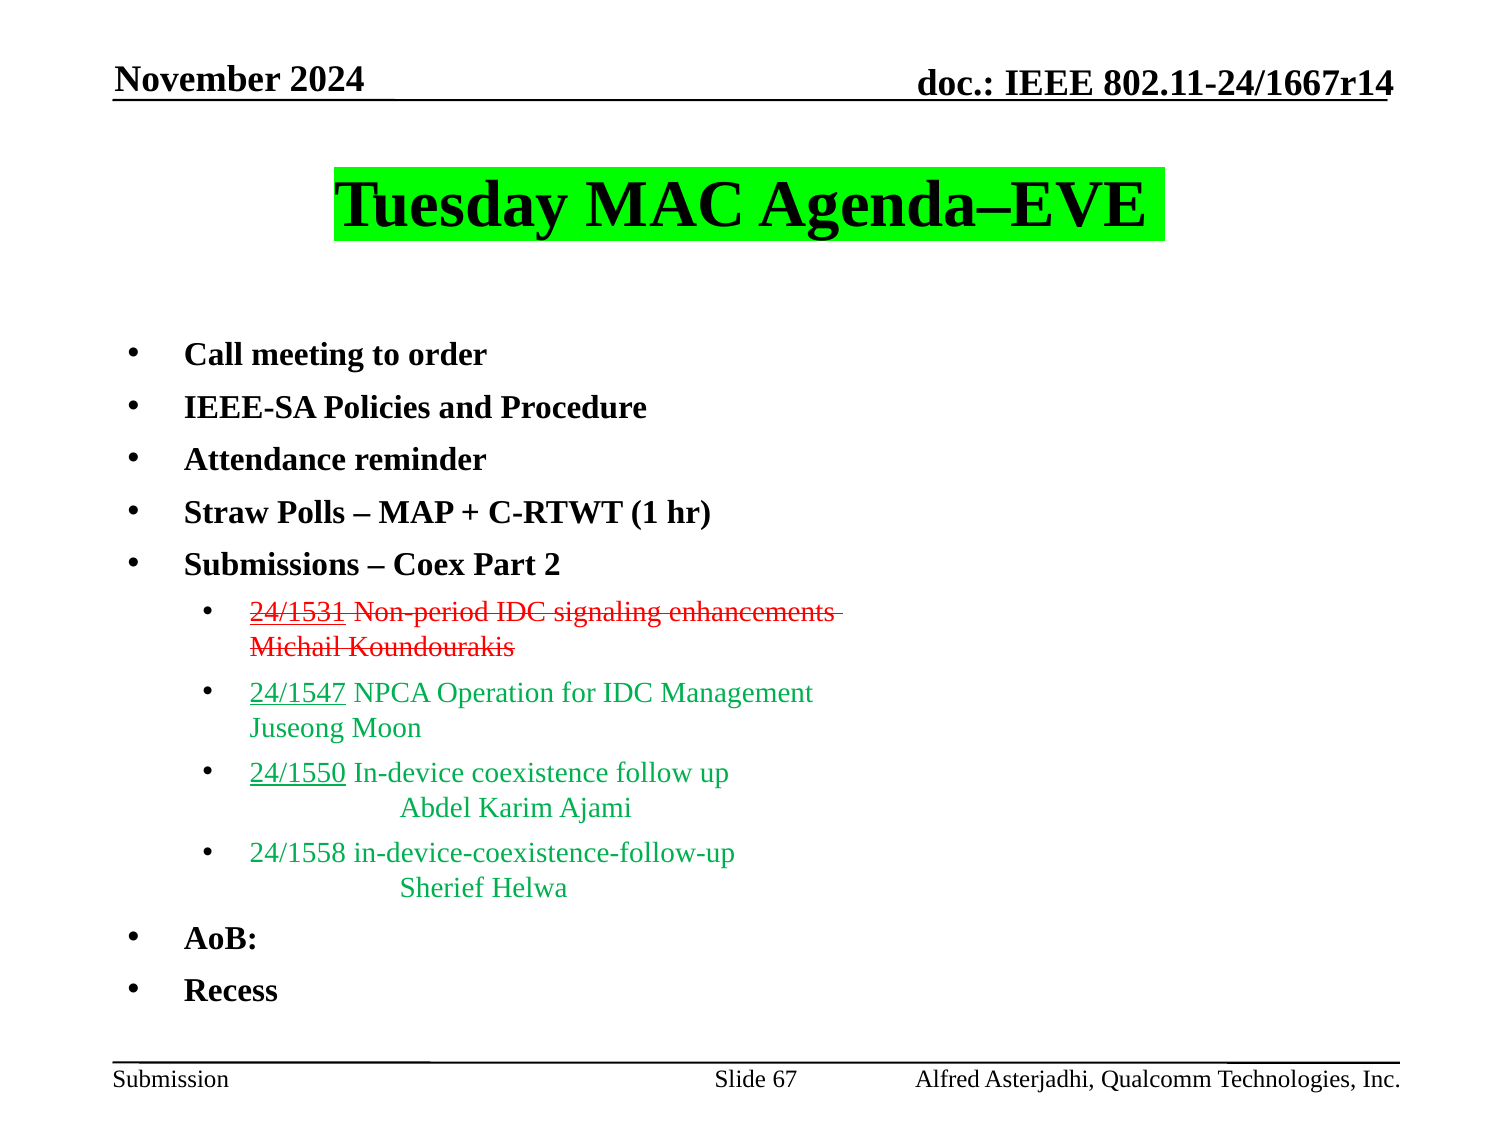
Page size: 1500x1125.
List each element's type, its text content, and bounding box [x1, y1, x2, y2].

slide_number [114, 54, 423, 100]
slide_number Slide 67 [712, 1061, 800, 1123]
list Call meeting to order IEEE-SA Policies and Procedure Attendance reminder Straw Polls – MAP + C-RTWT (1 hr) Submissions – Coex Part 2 24/1531 Non-period IDC signaling enhancements Michail Koundourakis 24/1547 NPCA Operation for IDC Management Juseong Moon 24/1550 In-device coexistence follow up Abdel Karim Ajami 24/1558 in-device-coexistence-follow-up Sherief Helwa AoB: Recess [112, 324, 1388, 1063]
title Tuesday MAC Agenda–EVE [112, 112, 1388, 288]
footer Alfred Asterjadhi, Qualcomm Technologies, Inc. [878, 1061, 1402, 1093]
